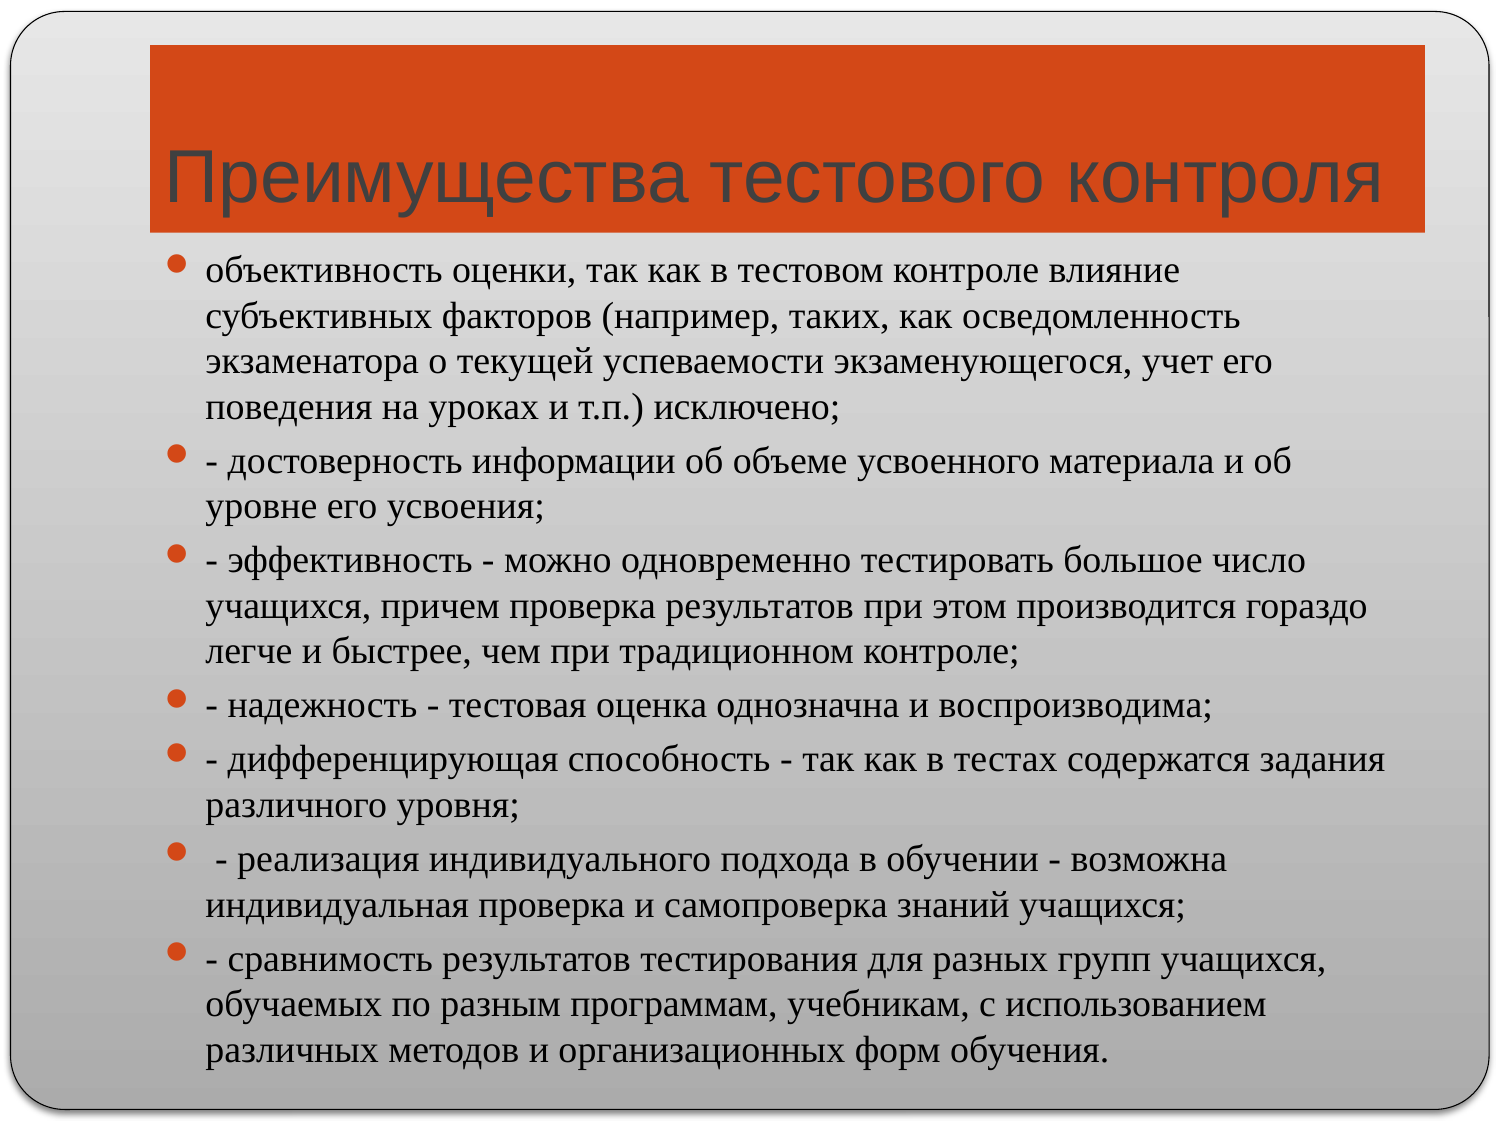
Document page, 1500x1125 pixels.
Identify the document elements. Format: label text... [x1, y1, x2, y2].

list объективность оценки, так как в тестовом контроле влияние субъективных факторов (например, таких, как осведомленность экзаменатора о текущей успеваемости экзаменующегося, учет его поведения на уроках и т.п.) исключено; - достоверность информации об объеме усвоенного материала и об уровне его усвоения; - эффективность - можно одновременно тестировать большое число учащихся, причем проверка результатов при этом производится гораздо легче и быстрее, чем при традиционном контроле; - надежность - тестовая оценка однозначна и воспроизводима; - дифференцирующая способность - так как в тестах содержатся задания различного уровня; - реализация индивидуального подхода в обучении - возможна индивидуальная проверка и самопроверка знаний учащихся; - сравнимость результатов тестирования для разных групп учащихся, обучаемых по разным программам, учебникам, с использованием различных методов и организационных форм обучения. [150, 237, 1425, 1090]
title Преимущества тестового контроля [150, 45, 1425, 233]
